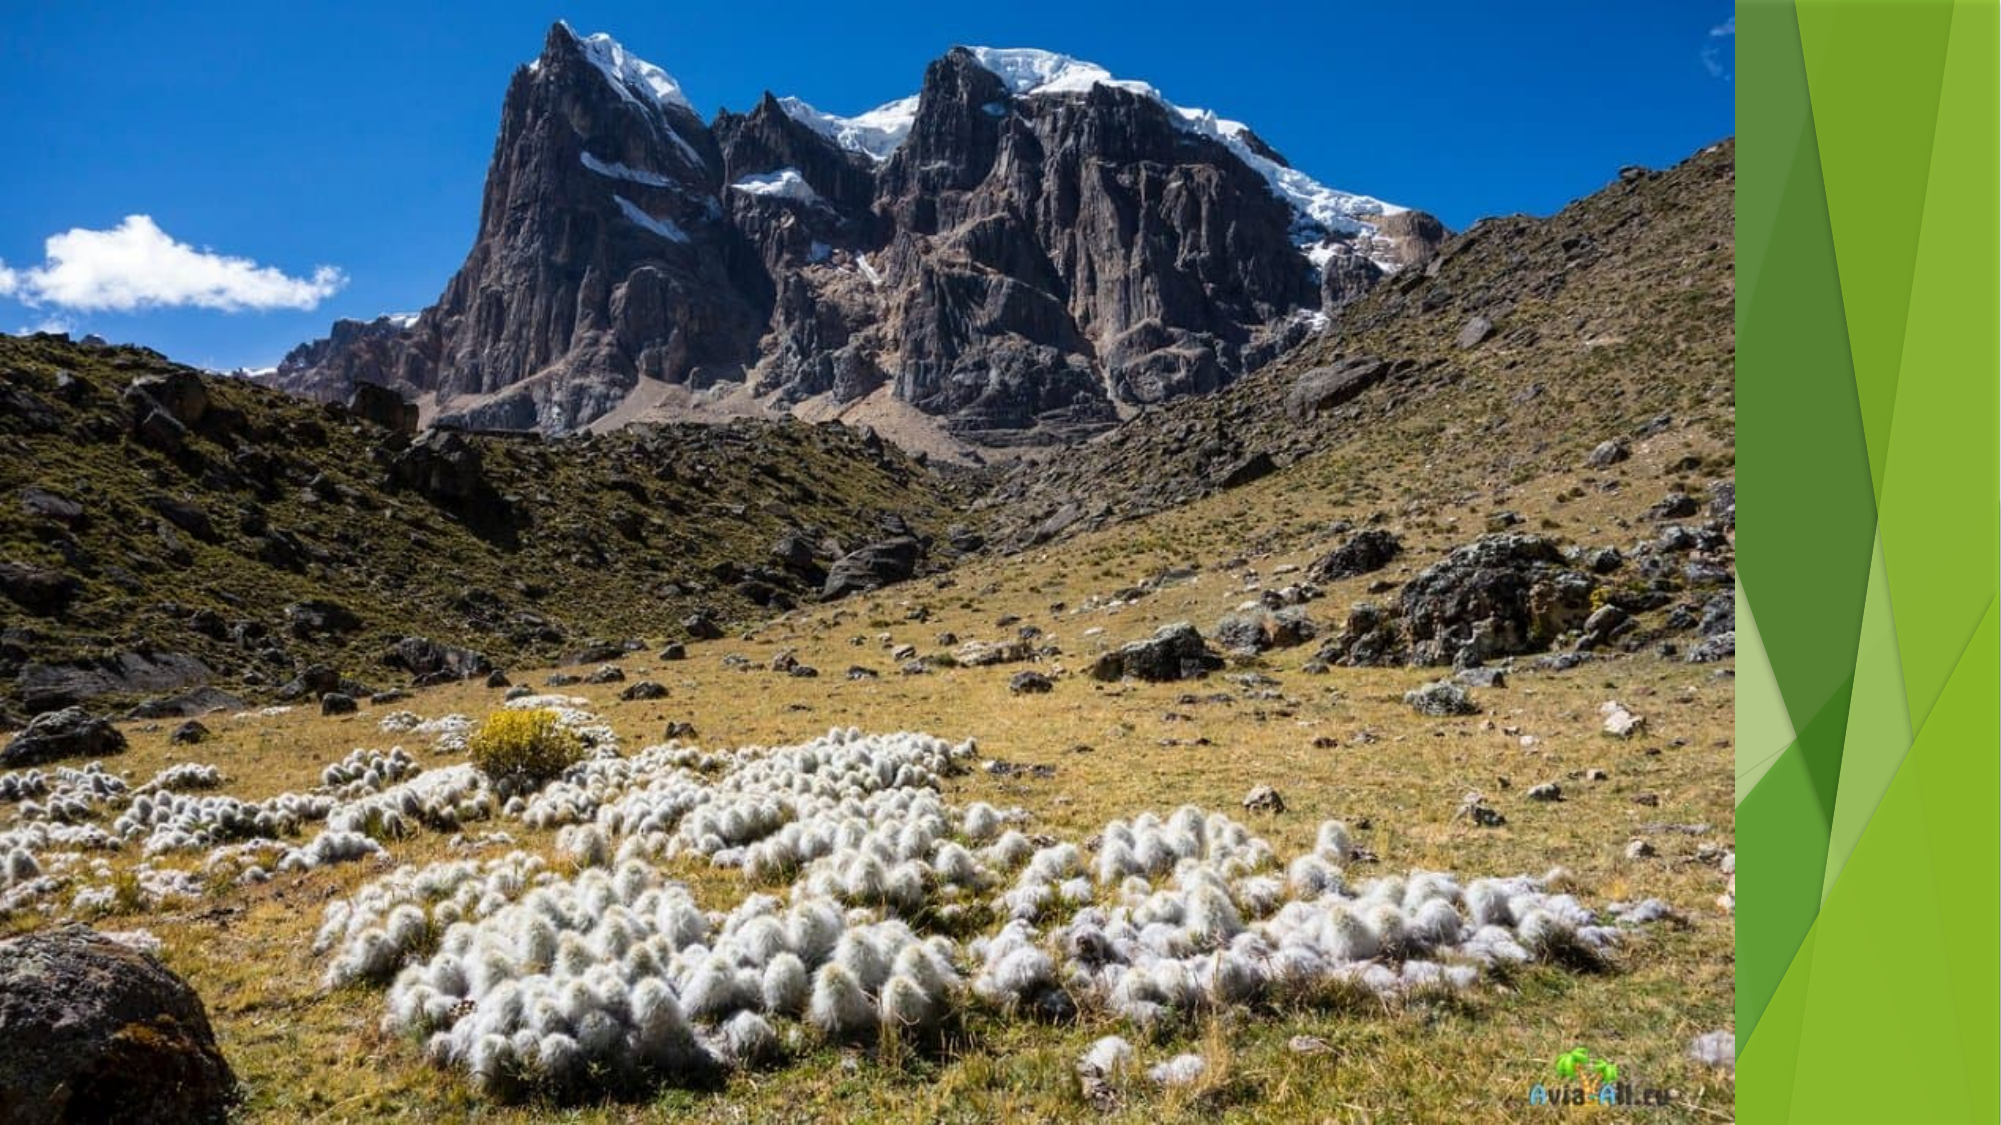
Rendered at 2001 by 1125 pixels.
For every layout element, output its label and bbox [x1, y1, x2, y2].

picture [0, 0, 1735, 1125]
